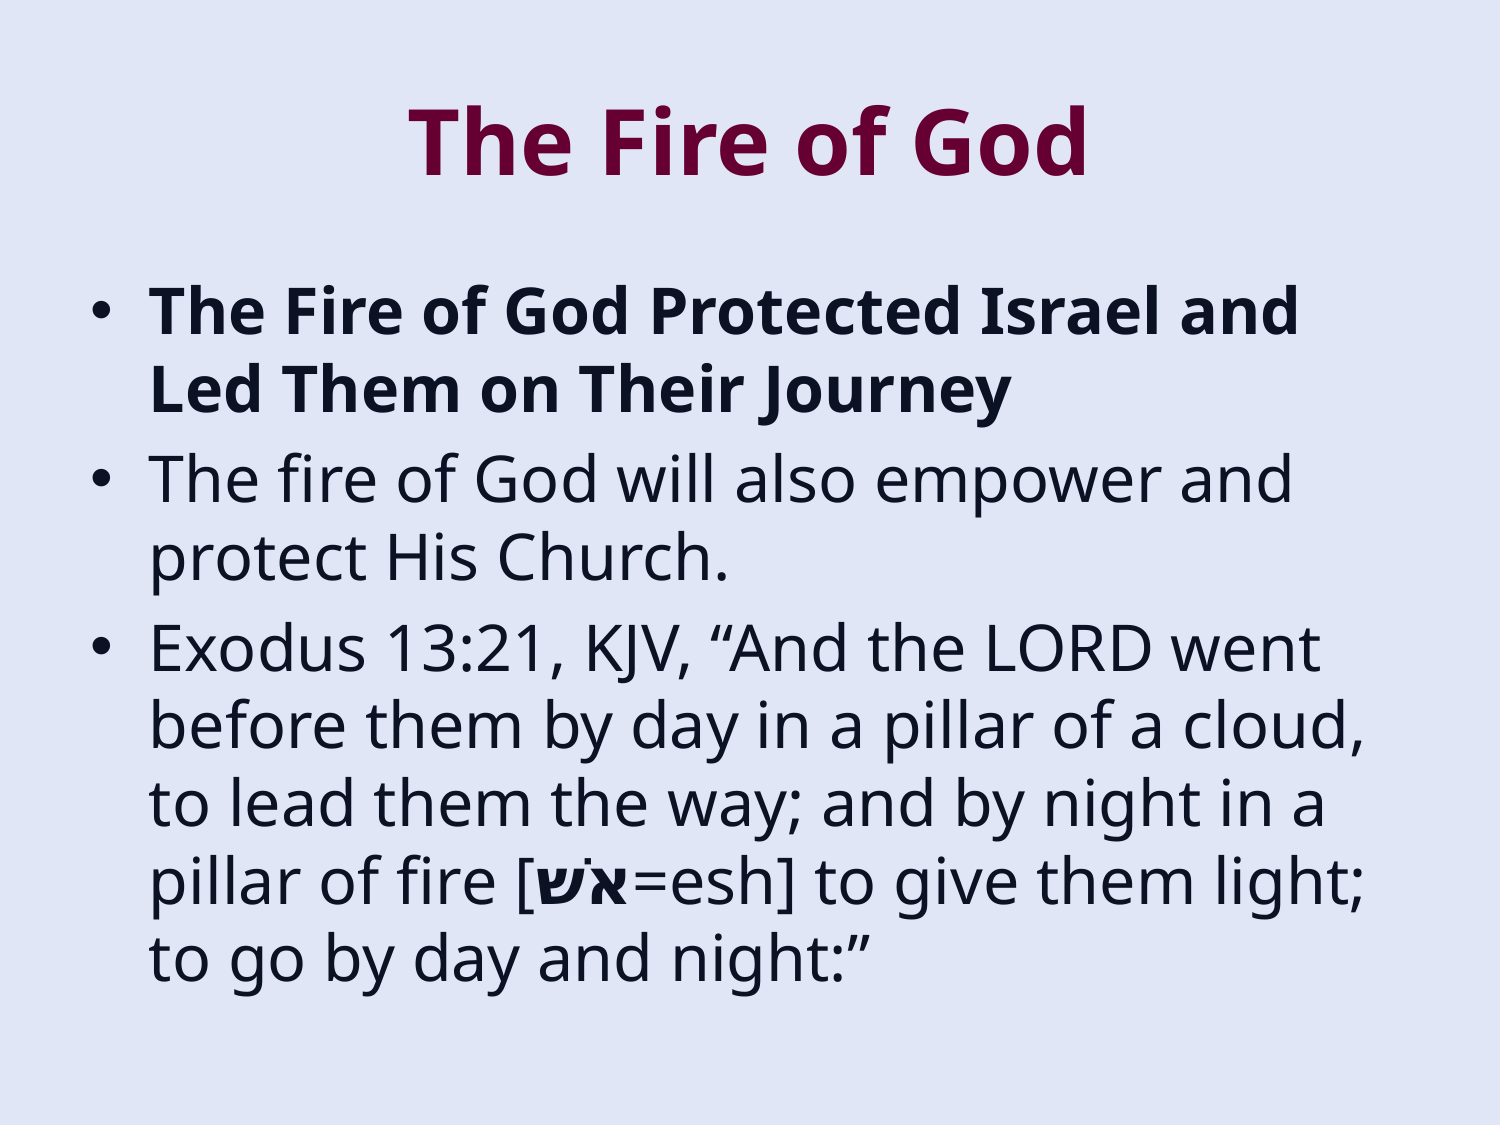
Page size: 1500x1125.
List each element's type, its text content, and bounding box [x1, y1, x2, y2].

list The Fire of God Protected Israel and Led Them on Their Journey The fire of God will also empower and protect His Church. Exodus 13:21, KJV, “And the LORD went before them by day in a pillar of a cloud, to lead them the way; and by night in a pillar of fire [אשׁ=esh] to give them light; to go by day and night:” [75, 262, 1425, 1005]
title The Fire of God [75, 45, 1425, 233]
